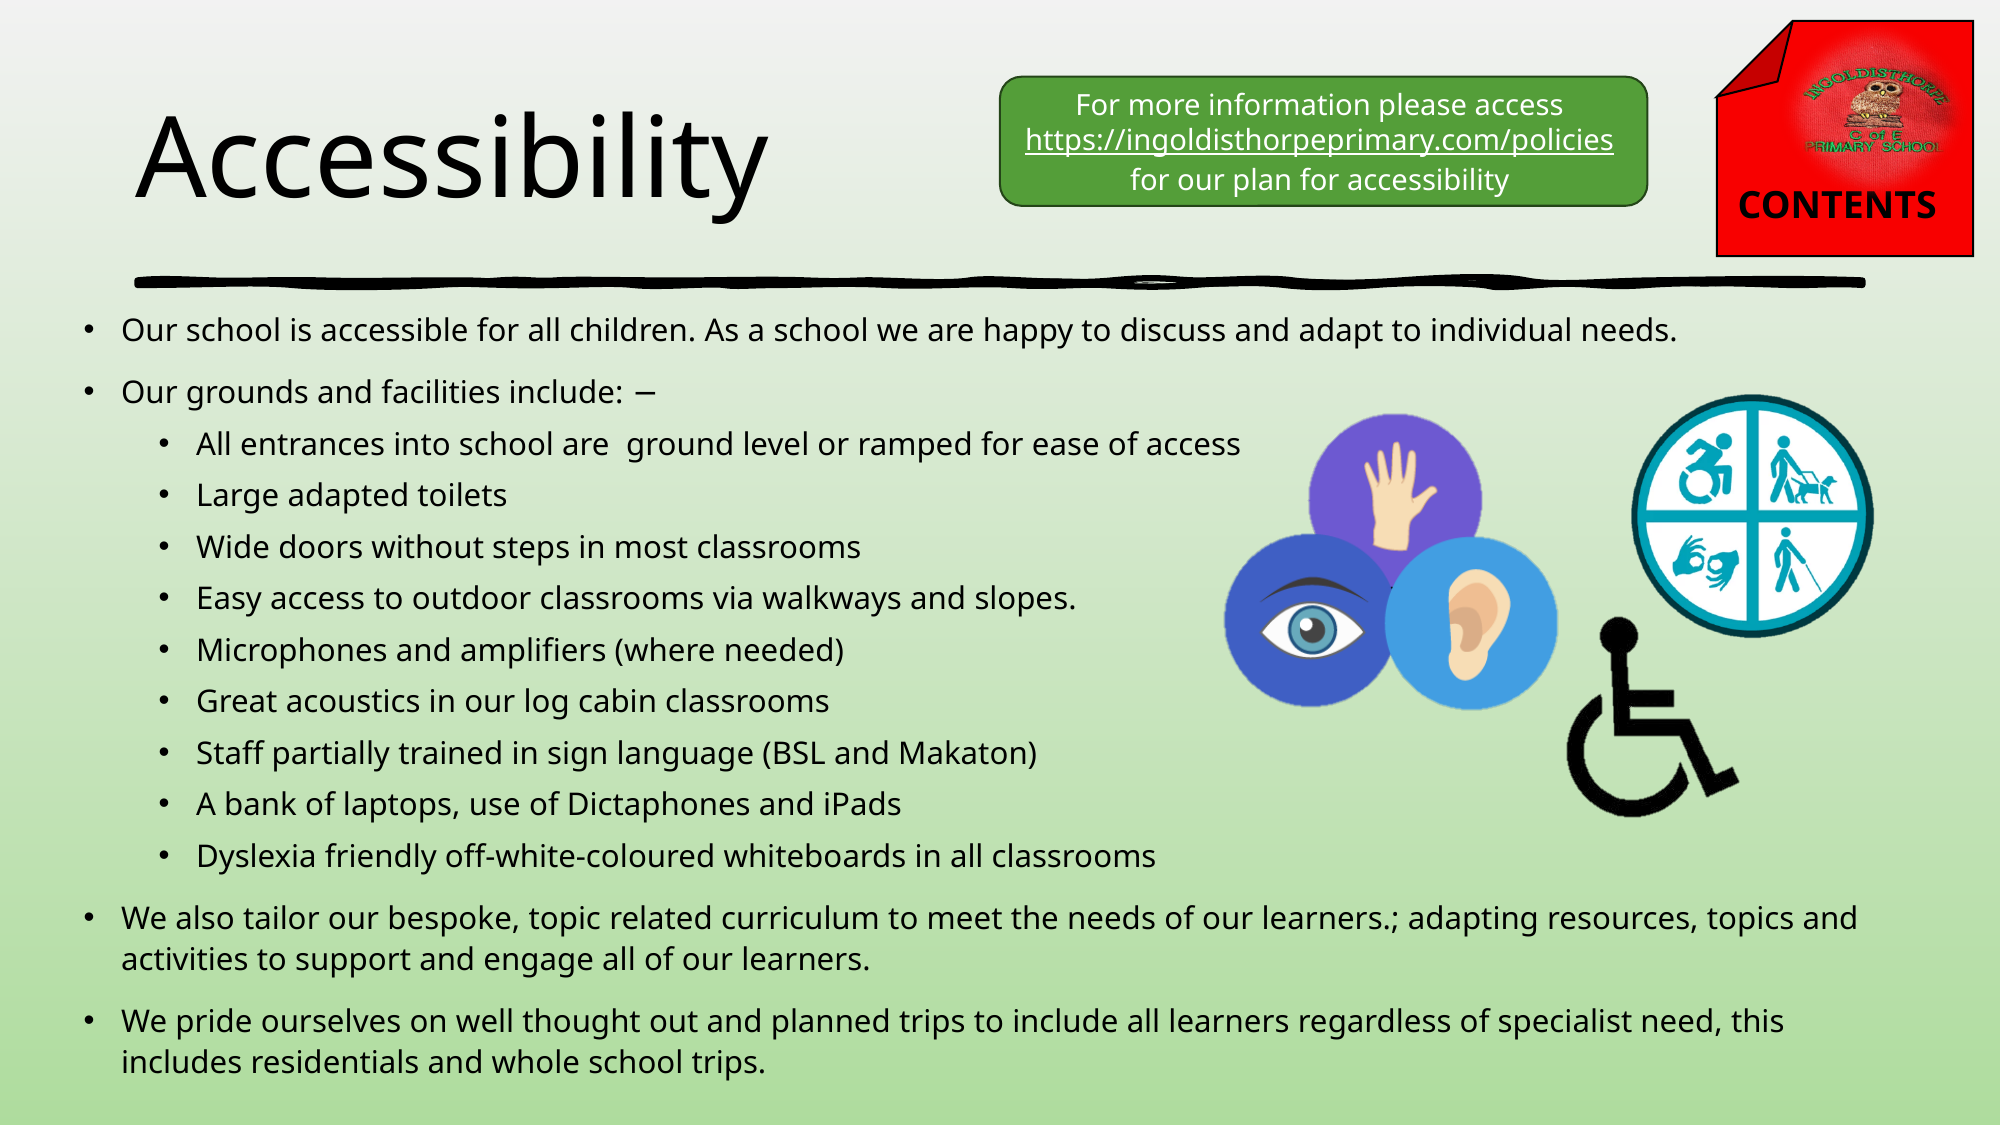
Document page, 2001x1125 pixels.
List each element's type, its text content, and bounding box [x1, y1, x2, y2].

title Accessibility [120, 44, 1845, 262]
text_box For more information please access https://ingoldisthorpeprimary.com/policies for our plan for accessibility [998, 75, 1649, 207]
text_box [1716, 17, 1974, 257]
list Our school is accessible for all children. As a school we are happy to discuss and adapt to individual needs. Our grounds and facilities include: − All entrances into school are ground level or ramped for ease of access Large adapted toilets Wide doors without steps in most classrooms Easy access to outdoor classrooms via walkways and slopes. Microphones and amplifiers (where needed) Great acoustics in our log cabin classrooms Staff partially trained in sign language (BSL and Makaton) A bank of laptops, use of Dictaphones and iPads Dyslexia friendly off-white-coloured whiteboards in all classrooms We also tailor our bespoke, topic related curriculum to meet the needs of our learners.; adapting resources, topics and activities to support and engage all of our learners. We pride ourselves on well thought out and planned trips to include all learners regardless of specialist need, this includes residentials and whole school trips. [68, 298, 1932, 1125]
picture [1208, 386, 1881, 829]
